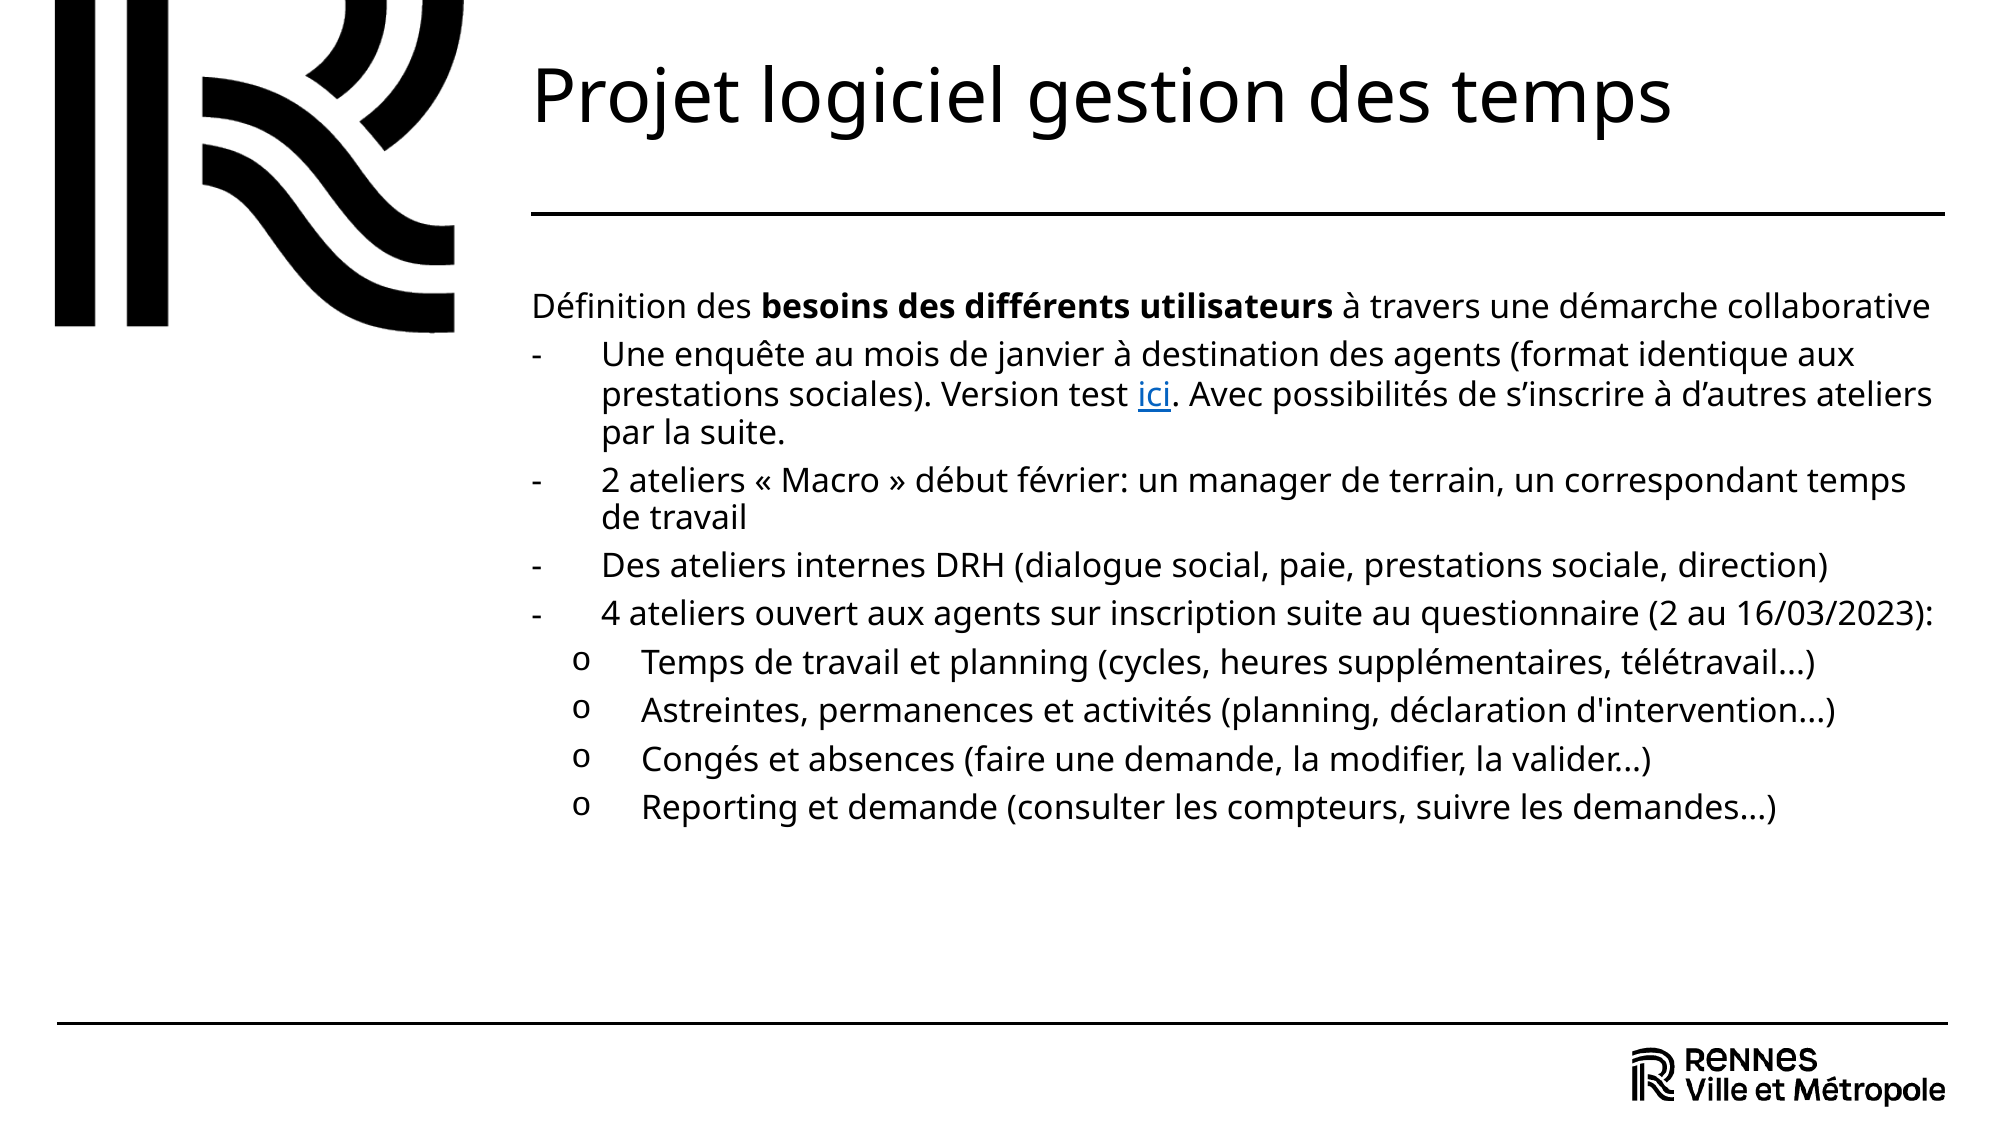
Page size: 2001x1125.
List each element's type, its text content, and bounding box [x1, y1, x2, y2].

picture [1632, 1047, 1945, 1107]
picture [54, 0, 464, 334]
title Projet logiciel gestion des temps [531, 56, 1946, 139]
list Définition des besoins des différents utilisateurs à travers une démarche collaborative Une enquête au mois de janvier à destination des agents (format identique aux prestations sociales). Version test ici. Avec possibilités de s’inscrire à d’autres ateliers par la suite. 2 ateliers « Macro » début février: un manager de terrain, un correspondant temps de travail Des ateliers internes DRH (dialogue social, paie, prestations sociale, direction) 4 ateliers ouvert aux agents sur inscription suite au questionnaire (2 au 16/03/2023): Temps de travail et planning (cycles, heures supplémentaires, télétravail...) Astreintes, permanences et activités (planning, déclaration d'intervention...) Congés et absences (faire une demande, la modifier, la valider...) Reporting et demande (consulter les compteurs, suivre les demandes...) [531, 289, 1945, 949]
